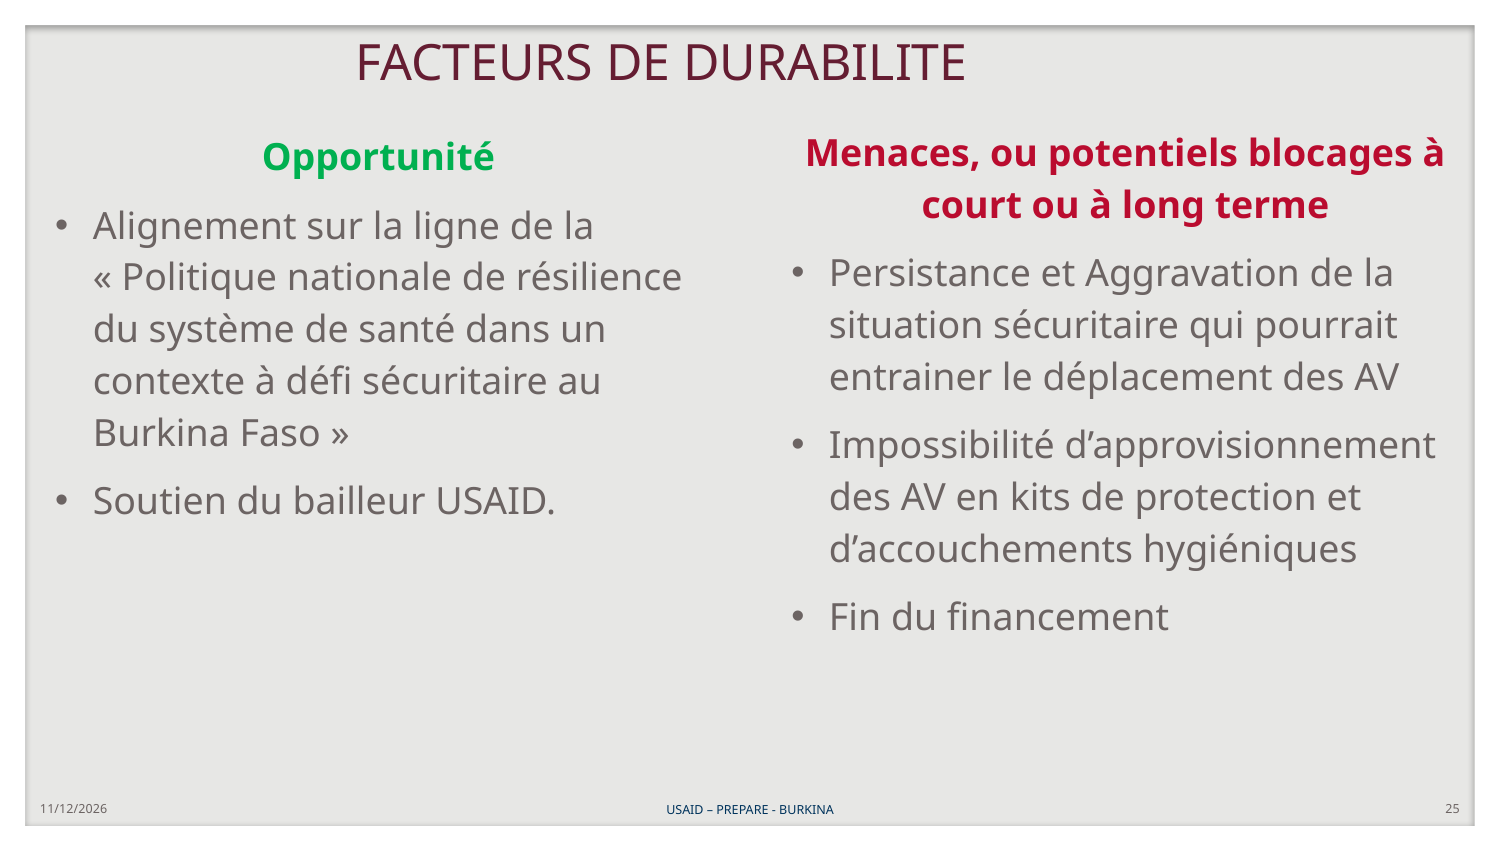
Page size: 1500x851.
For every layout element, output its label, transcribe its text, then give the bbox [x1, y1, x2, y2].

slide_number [24, 794, 375, 826]
list Opportunité Alignement sur la ligne de la « Politique nationale de résilience du système de santé dans un contexte à défi sécuritaire au Burkina Faso » Soutien du bailleur USAID. [40, 119, 717, 669]
text_box Menaces, ou potentiels blocages à court ou à long terme Persistance et Aggravation de la situation sécuritaire qui pourrait entrainer le déplacement des AV Impossibilité d’approvisionnement des AV en kits de protection et d’accouchements hygiéniques Fin du financement [776, 114, 1475, 729]
text_box USAID – PREPARE - BURKINA [512, 794, 988, 826]
title FACTEURS DE DURABILITE [340, 19, 1060, 98]
slide_number 25 [1125, 794, 1475, 826]
